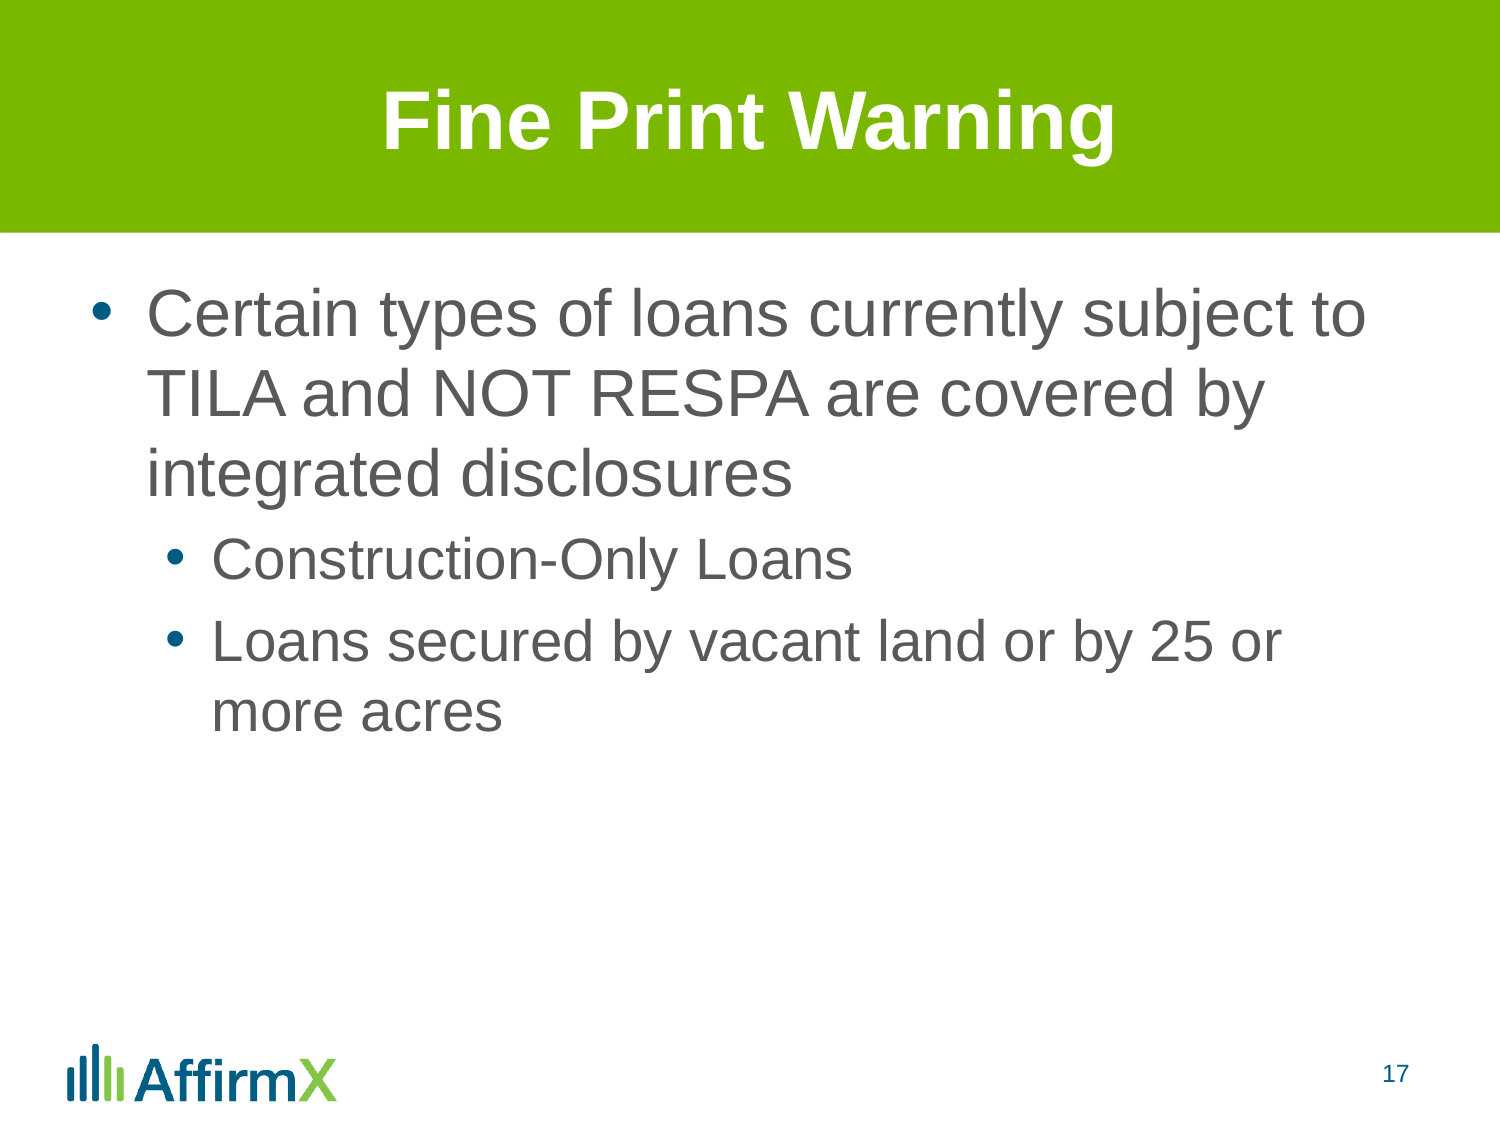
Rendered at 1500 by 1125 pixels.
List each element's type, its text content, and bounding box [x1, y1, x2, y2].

picture [53, 1032, 351, 1113]
list Certain types of loans currently subject to TILA and NOT RESPA are covered by integrated disclosures Construction-Only Loans Loans secured by vacant land or by 25 or more acres [75, 262, 1425, 1005]
title Fine Print Warning [75, 0, 1425, 233]
slide_number 17 [1074, 1042, 1425, 1103]
